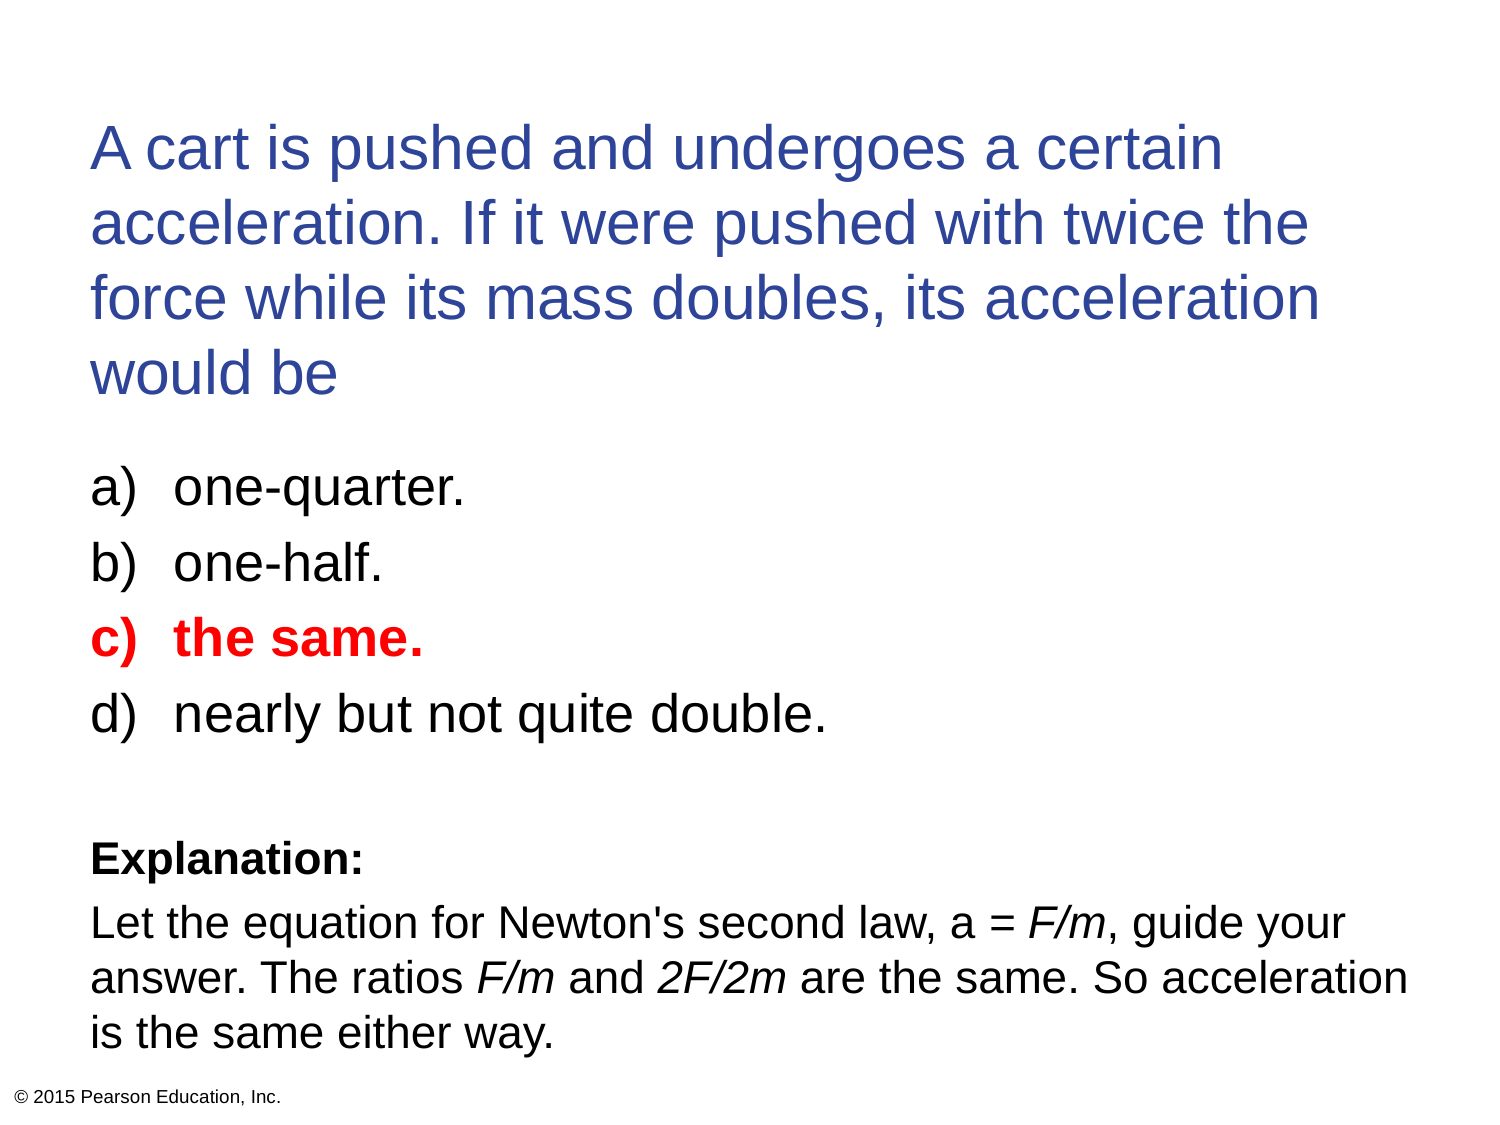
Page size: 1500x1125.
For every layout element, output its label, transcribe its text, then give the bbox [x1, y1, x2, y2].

list one-quarter. one-half. the same. nearly but not quite double. Explanation: Let the equation for Newton's second law, a = F/m, guide your answer. The ratios F/m and 2F/2m are the same. So acceleration is the same either way. [75, 443, 1425, 1096]
footer © 2015 Pearson Education, Inc. [14, 1084, 900, 1115]
title A cart is pushed and undergoes a certain acceleration. If it were pushed with twice the force while its mass doubles, its acceleration would be [75, 99, 1425, 418]
